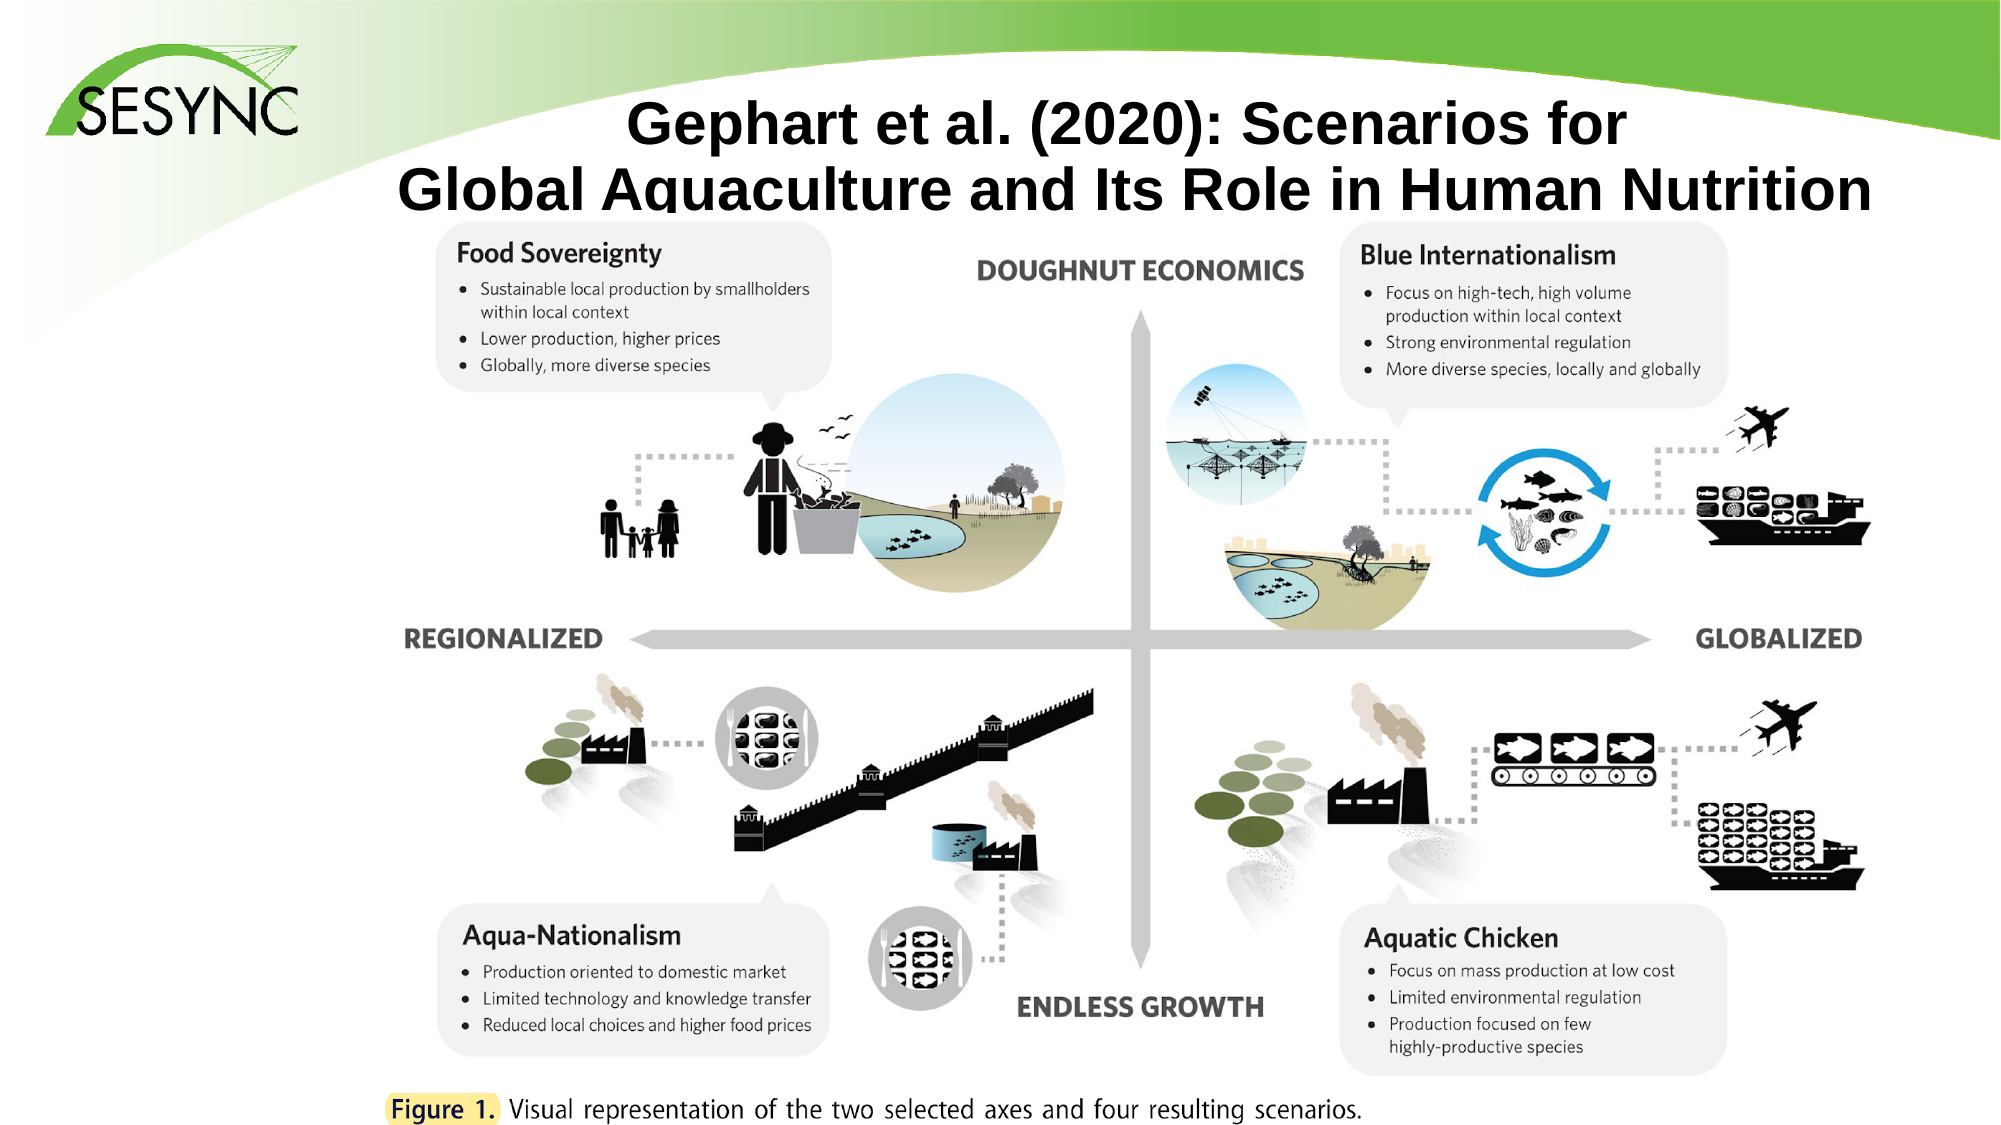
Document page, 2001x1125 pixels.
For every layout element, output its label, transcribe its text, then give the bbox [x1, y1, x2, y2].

picture [0, 0, 2001, 1125]
title Gephart et al. (2020): Scenarios for Global Aquaculture and Its Role in Human Nutrition [218, 52, 2000, 263]
